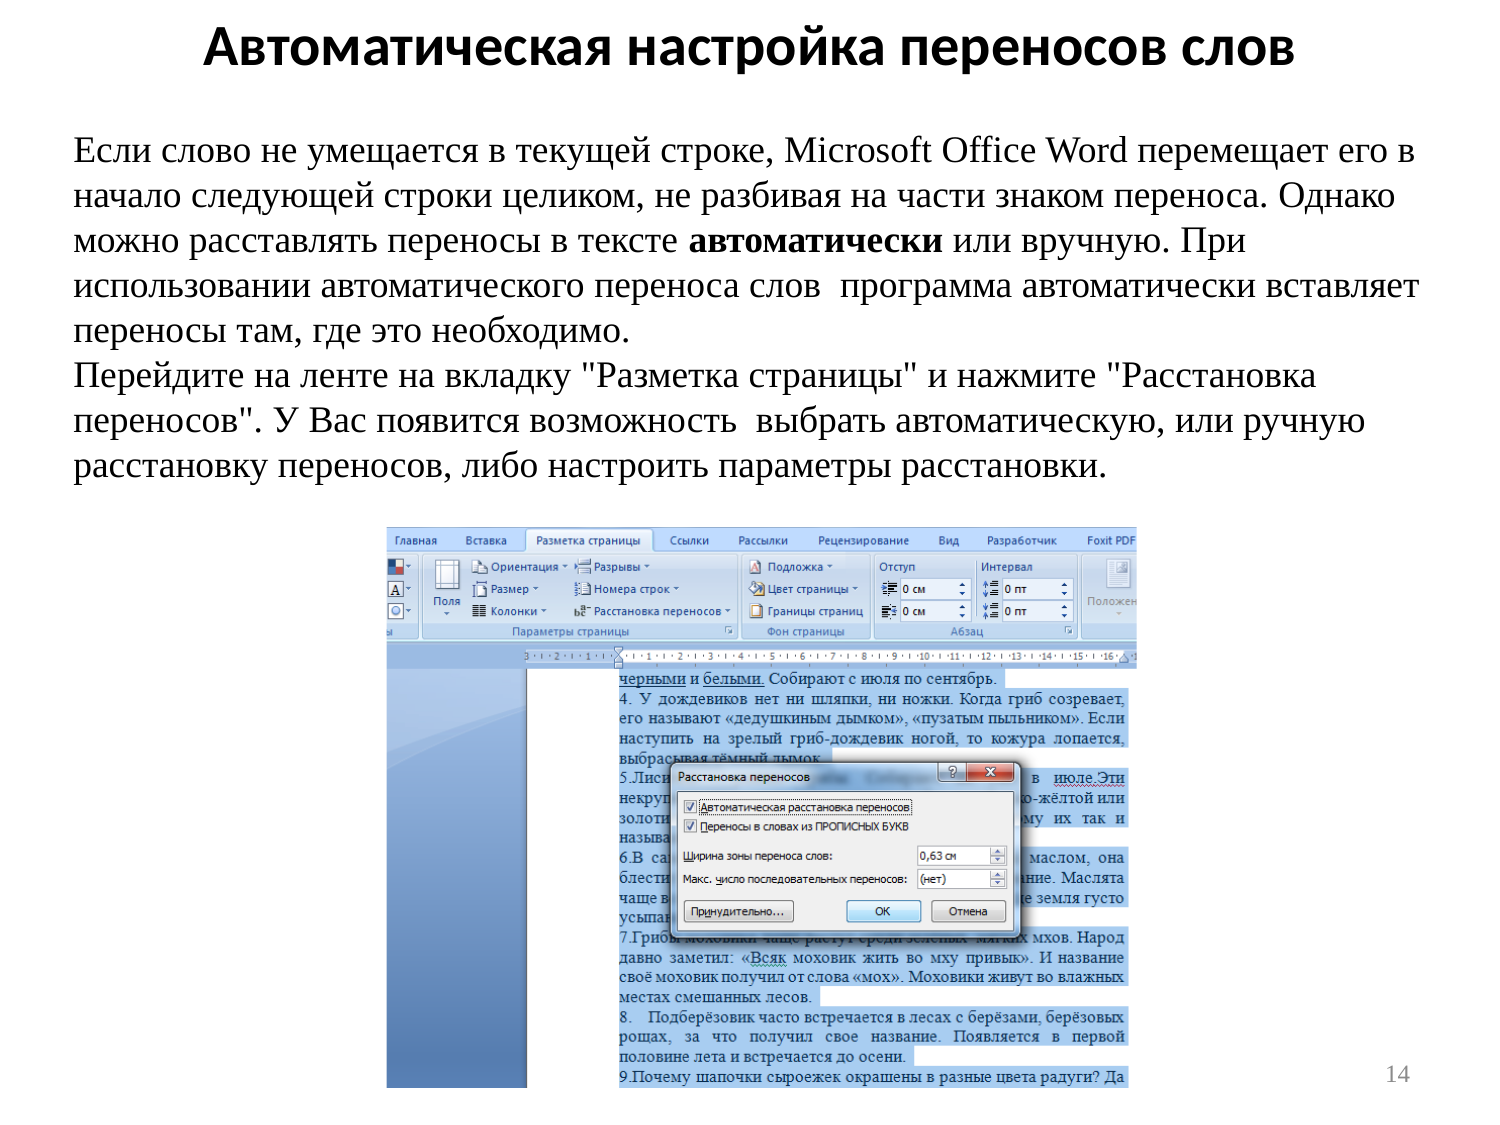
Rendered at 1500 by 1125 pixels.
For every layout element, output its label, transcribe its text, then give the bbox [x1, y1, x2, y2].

slide_number 14 [1074, 1042, 1425, 1103]
picture [386, 527, 1137, 1089]
text_box Если слово не умещается в текущей строке, Microsoft Office Word перемещает его в начало следующей строки целиком, не разбивая на части знаком переноса. Однако можно расставлять переносы в тексте автоматически или вручную. При использовании автоматического переноса слов программа автоматически вставляет переносы там, где это необходимо. Перейдите на ленте на вкладку "Разметка страницы" и нажмите "Расстановка переносов". У Вас появится возможность выбрать автоматическую, или ручную расстановку переносов, либо настроить параметры расстановки. [58, 117, 1442, 492]
text_box Автоматическая настройка переносов слов [0, 0, 1500, 85]
